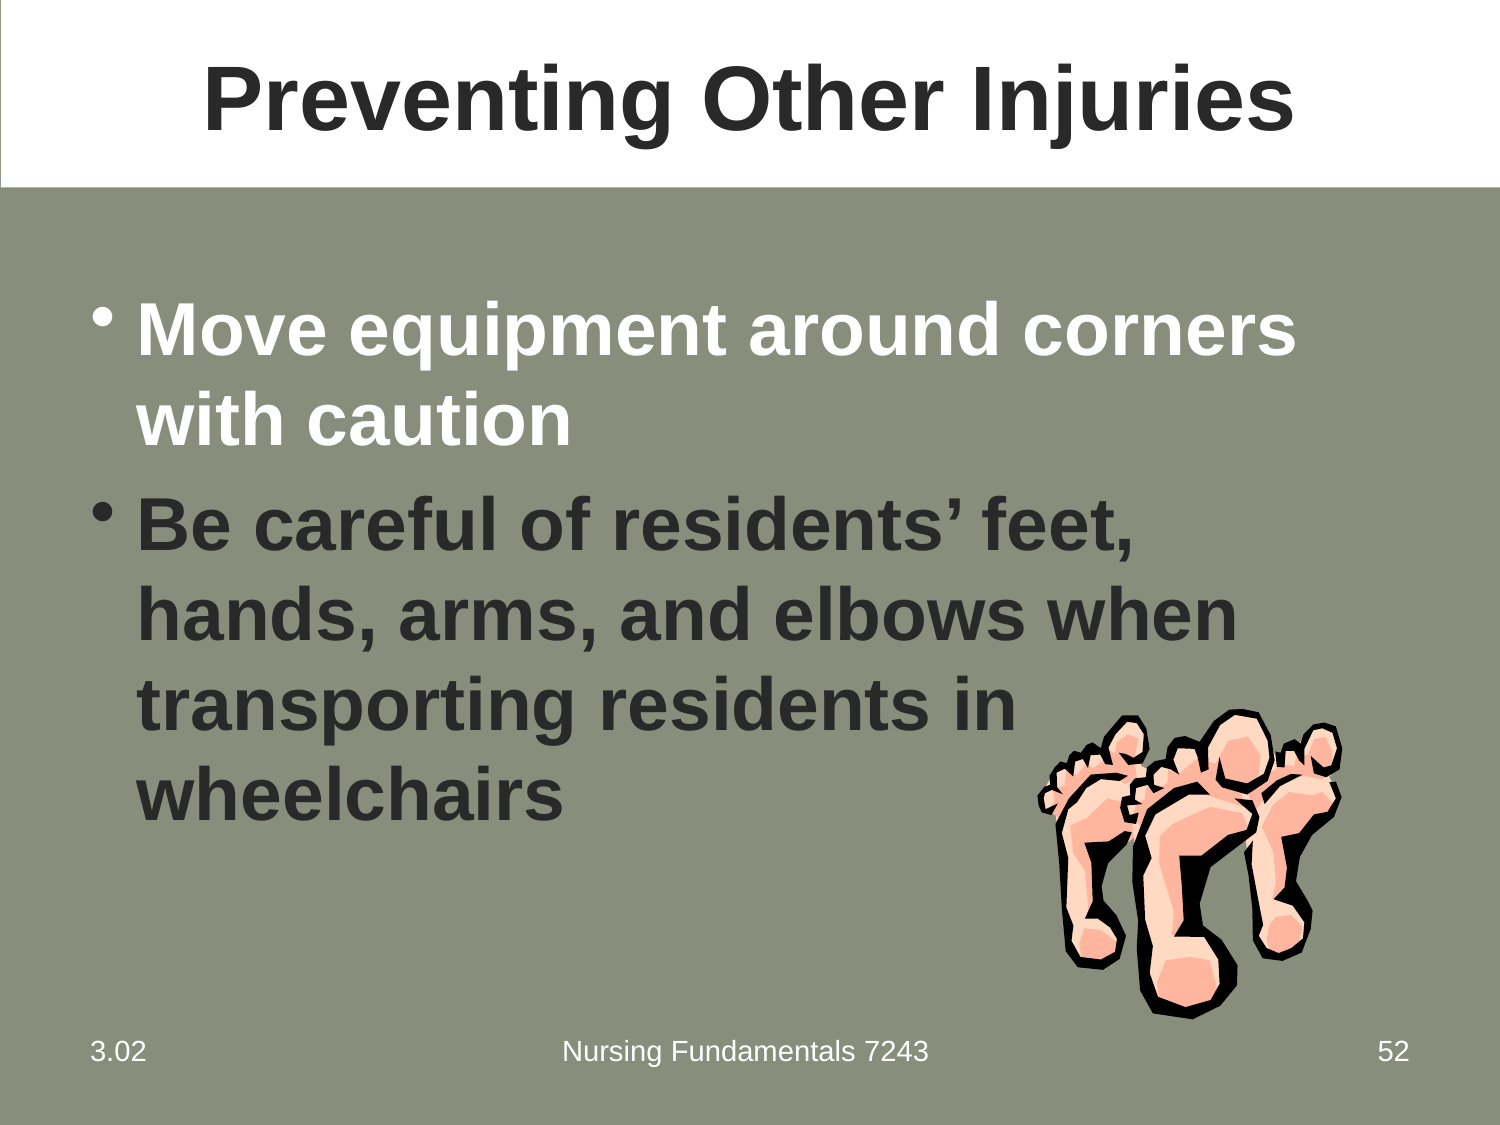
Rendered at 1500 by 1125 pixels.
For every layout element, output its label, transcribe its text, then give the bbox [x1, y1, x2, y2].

slide_number 52 [1074, 1024, 1425, 1103]
title Preventing Other Injuries [0, 0, 1500, 188]
list Move equipment around corners with caution Be careful of residents’ feet, hands, arms, and elbows when transporting residents in wheelchairs [75, 272, 1410, 988]
footer Nursing Fundamentals 7243 [512, 1024, 988, 1103]
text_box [1037, 706, 1346, 1023]
slide_number 3.02 [75, 1024, 425, 1103]
